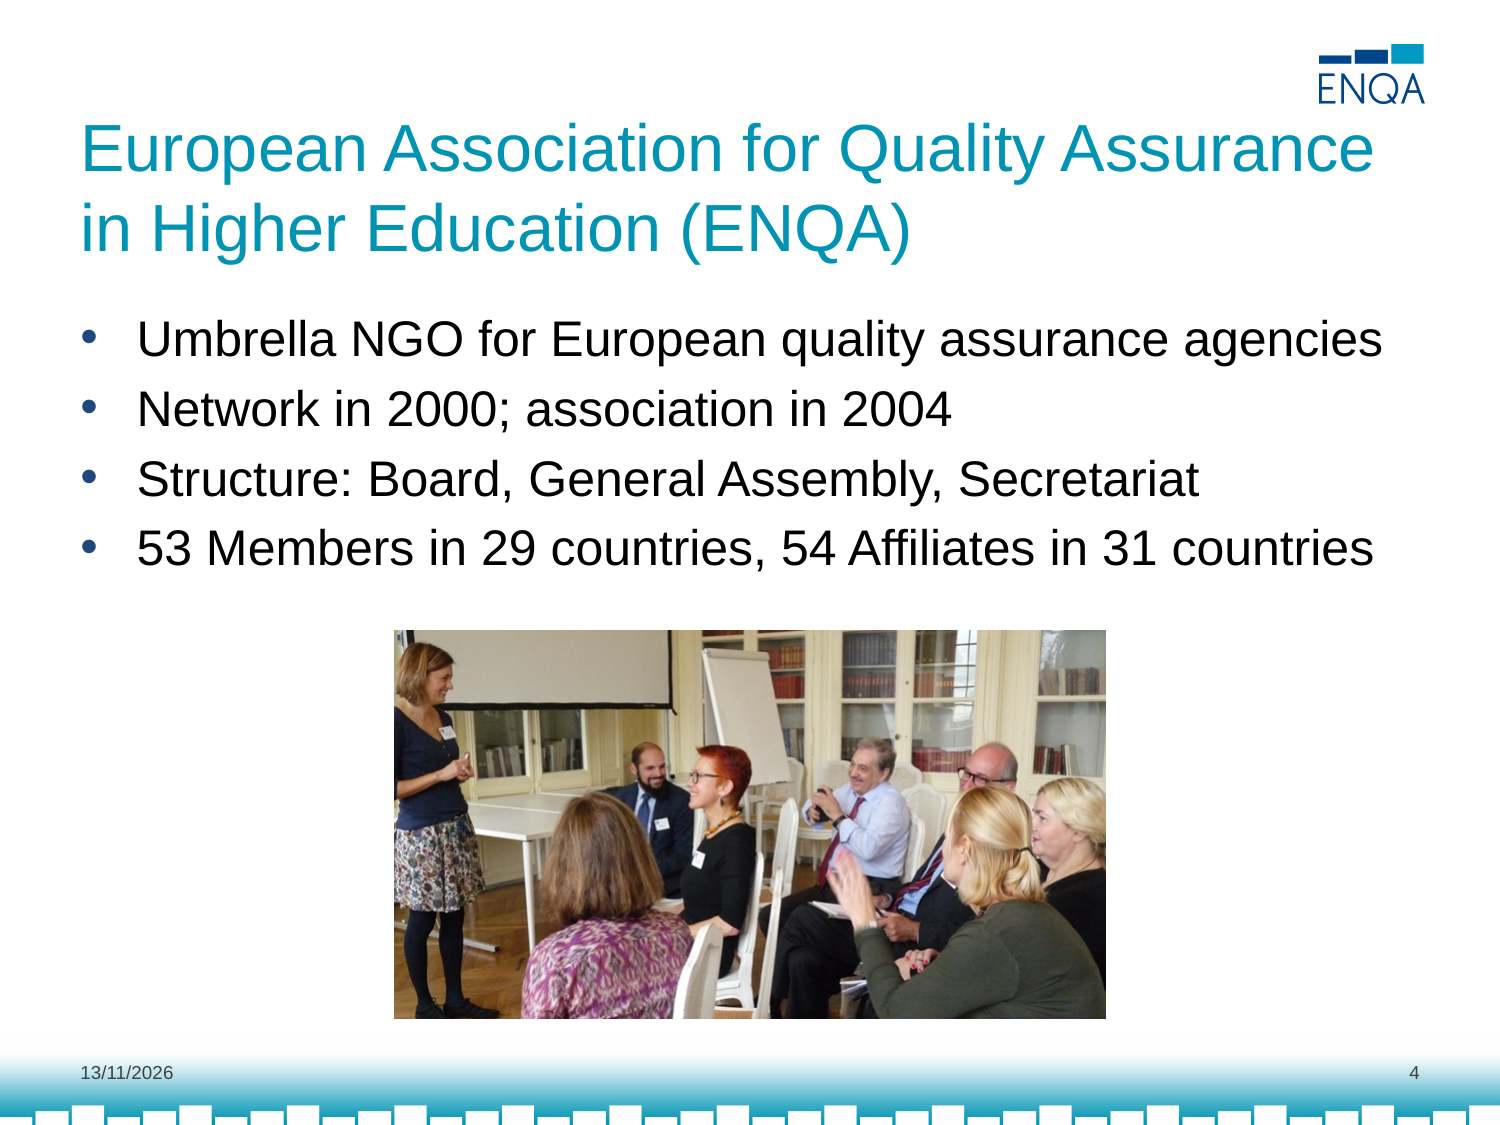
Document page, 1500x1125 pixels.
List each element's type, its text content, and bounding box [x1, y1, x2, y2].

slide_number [65, 1032, 238, 1092]
picture [1319, 44, 1425, 103]
picture [394, 630, 1106, 1019]
picture [0, 1036, 1500, 1125]
title European Association for Quality Assurance in Higher Education (ENQA) [65, 103, 1436, 273]
slide_number 4 [1346, 1032, 1435, 1092]
list Umbrella NGO for European quality assurance agencies Network in 2000; association in 2004 Structure: Board, General Assembly, Secretariat 53 Members in 29 countries, 54 Affiliates in 31 countries [65, 298, 1436, 984]
